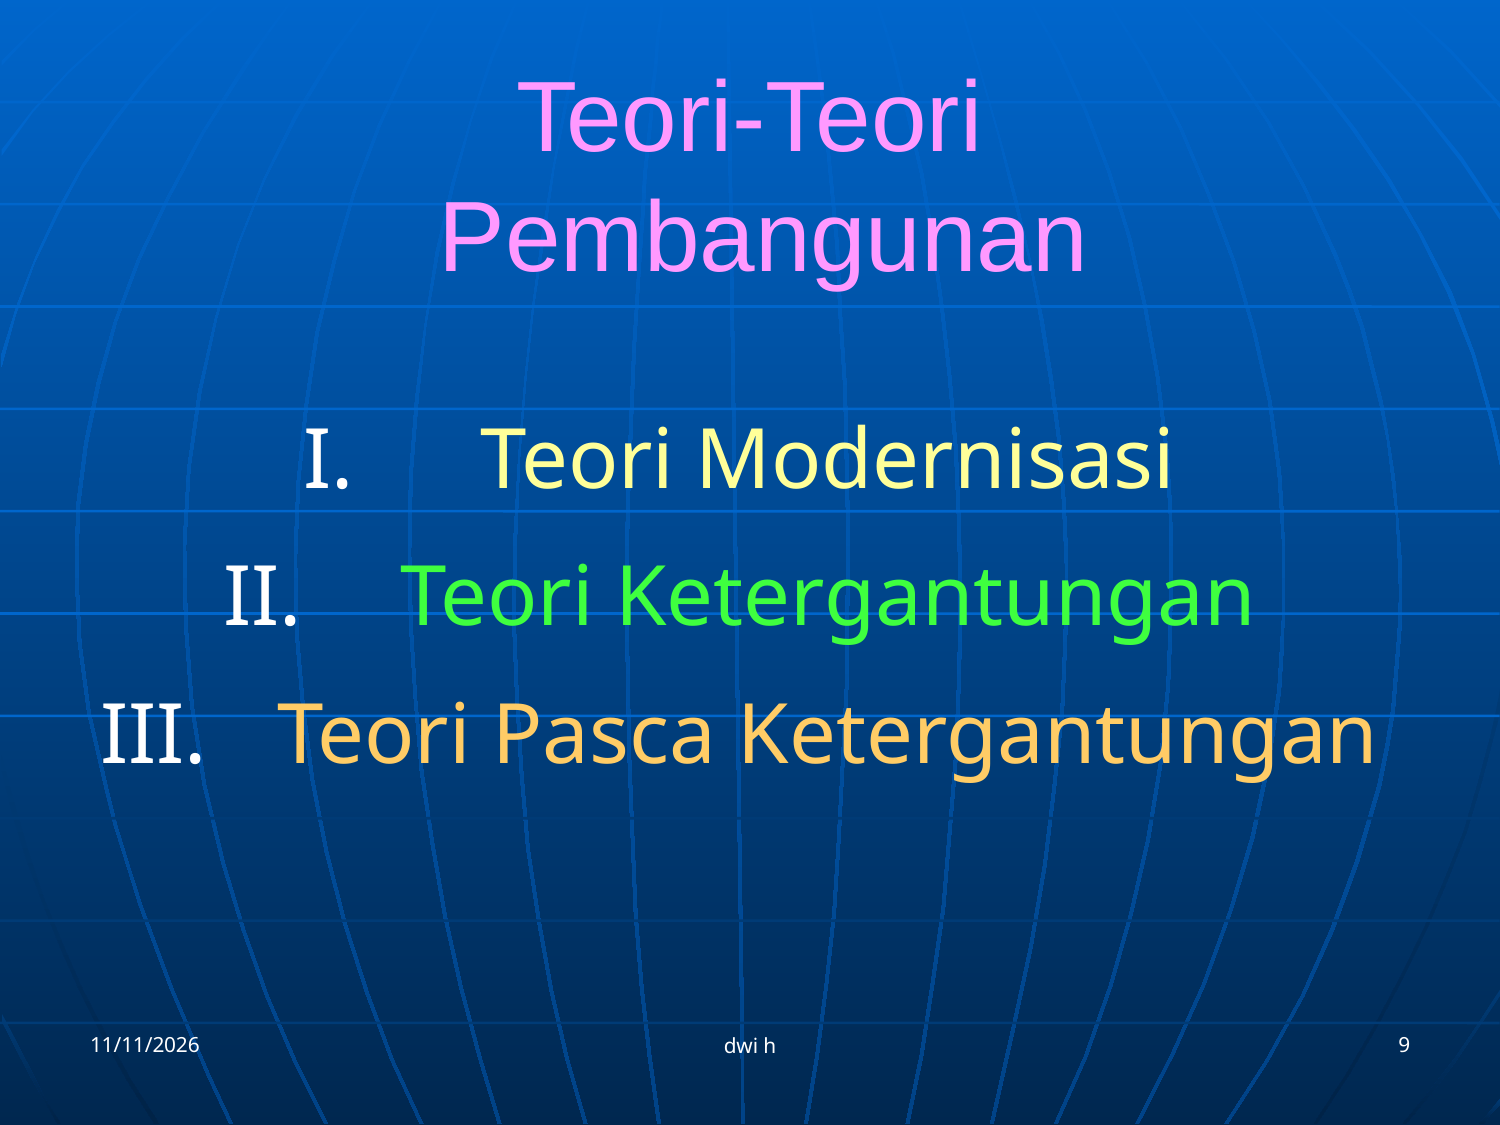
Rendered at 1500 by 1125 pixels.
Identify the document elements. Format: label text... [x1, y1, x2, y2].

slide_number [74, 1023, 426, 1100]
slide_number 9 [1074, 1023, 1426, 1100]
title Teori-Teori Pembangunan [88, 54, 1439, 289]
list Teori Modernisasi Teori Ketergantungan Teori Pasca Ketergantungan [64, 420, 1416, 847]
footer dwi h [512, 1024, 988, 1101]
